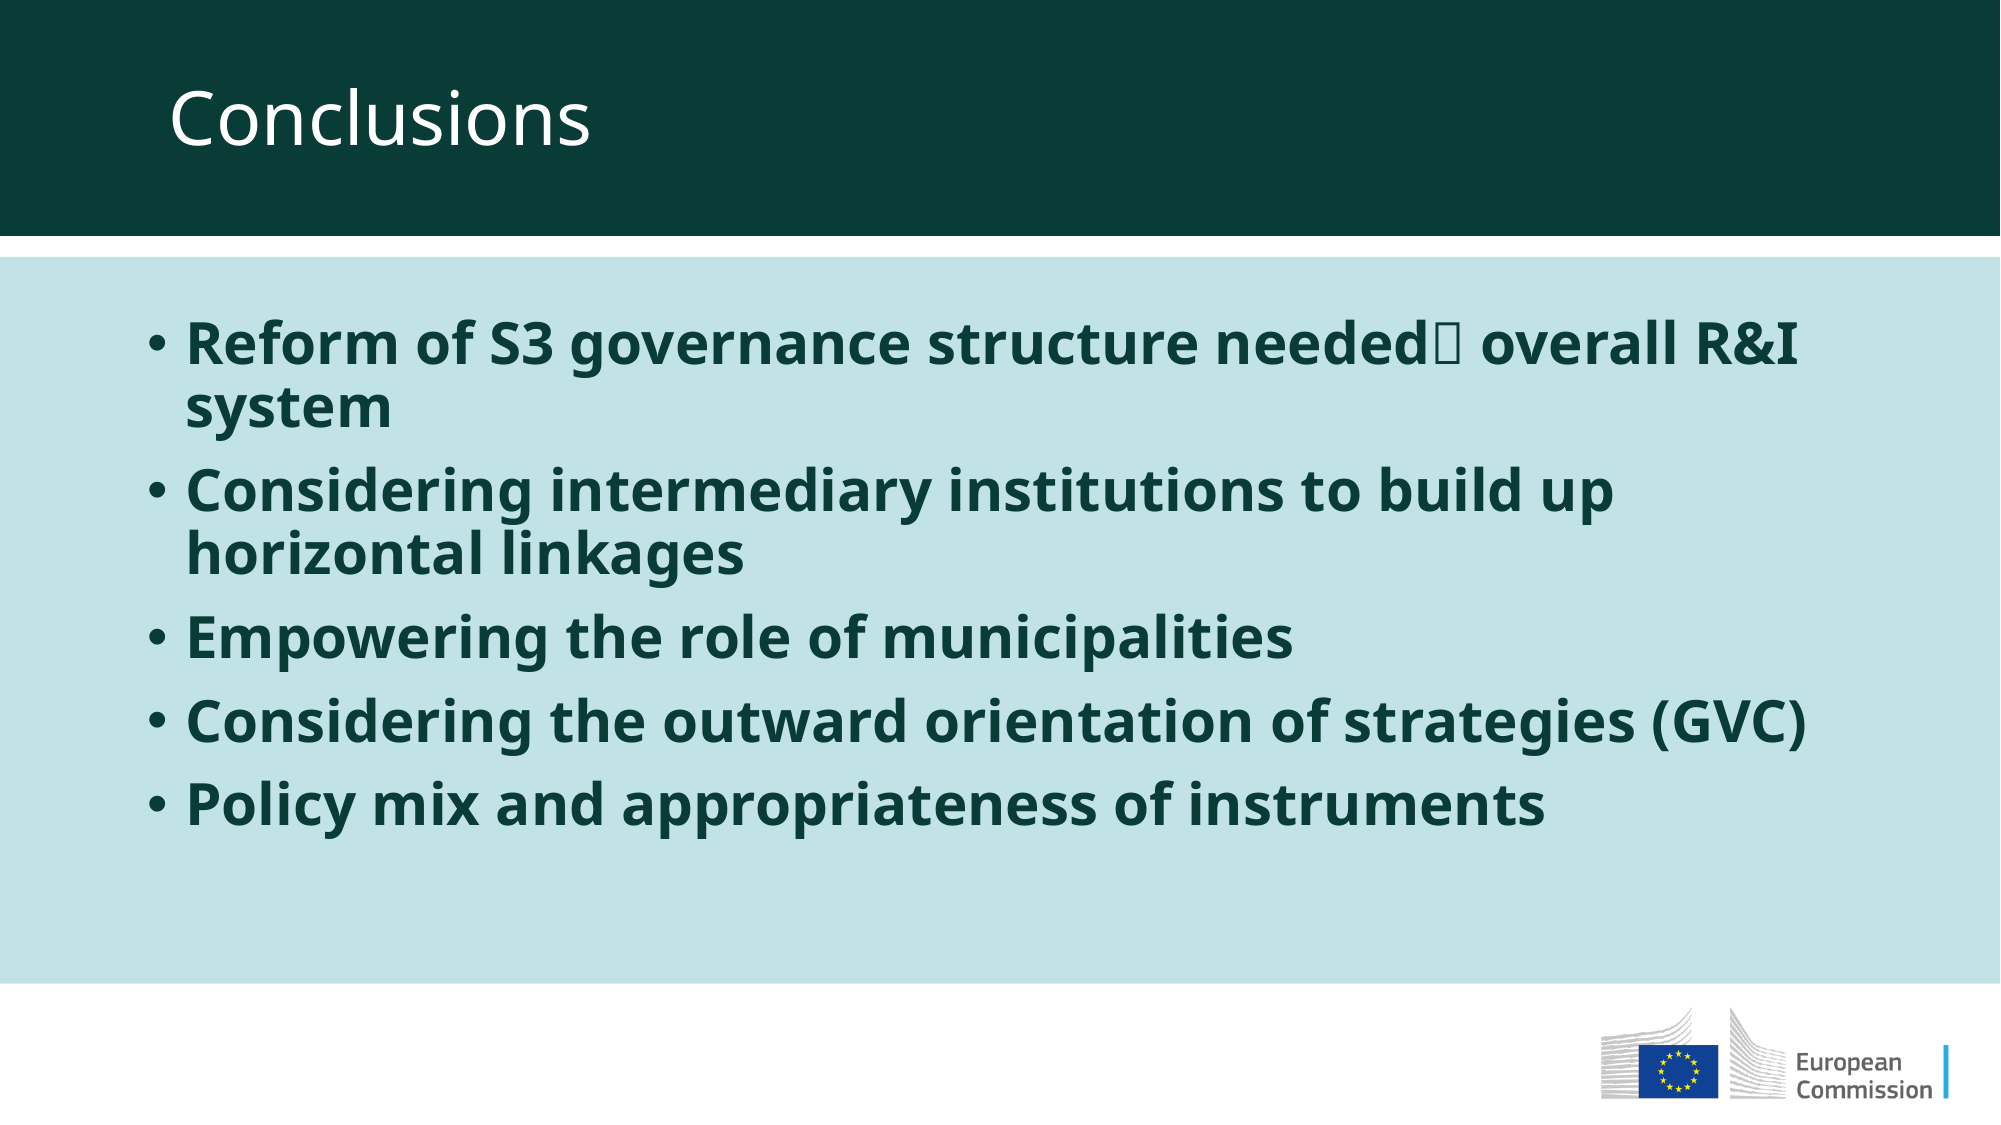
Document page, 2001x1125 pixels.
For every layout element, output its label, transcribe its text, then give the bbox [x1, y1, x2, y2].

list Conclusions [154, 73, 1942, 236]
list Reform of S3 governance structure needed overall R&I system Considering intermediary institutions to build up horizontal linkages Empowering the role of municipalities Considering the outward orientation of strategies (GVC) Policy mix and appropriateness of instruments [133, 307, 1921, 901]
picture [1572, 993, 1977, 1112]
